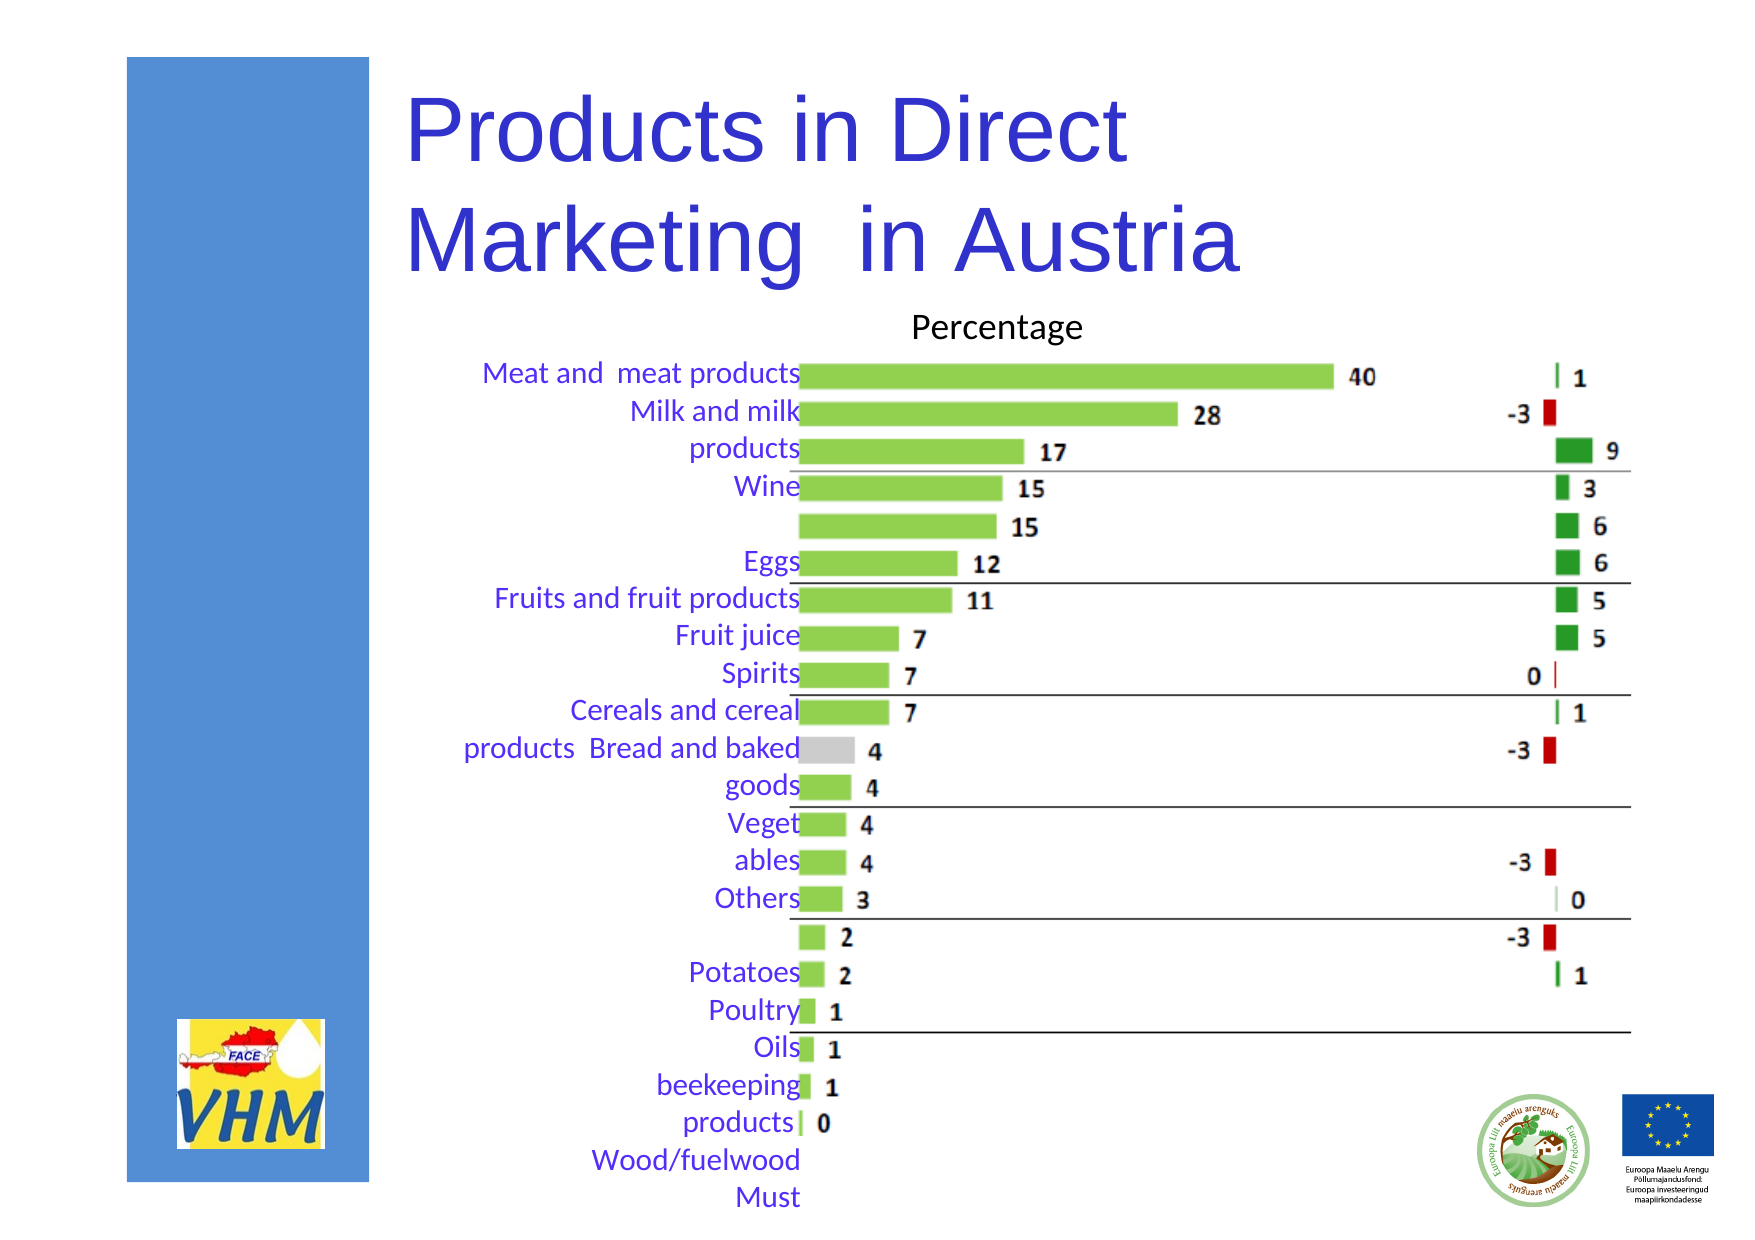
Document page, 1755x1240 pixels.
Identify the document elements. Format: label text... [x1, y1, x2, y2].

picture [1476, 1094, 1714, 1208]
picture [175, 1019, 325, 1149]
title Products in Direct Marketing in Austria [402, 67, 1557, 290]
text_box [1085, 362, 1632, 1136]
text_box Percentage Meat and meat products Milk and milk products Wine Eggs Fruits and fruit products Fruit juice Spirits Cereals and cereal products Bread and baked goods Vegetables Others Potatoes Poultry Oils beekeeping products Wood/fuelwood Must Herbs Breeding animals Hay Fish [446, 292, 1085, 1240]
